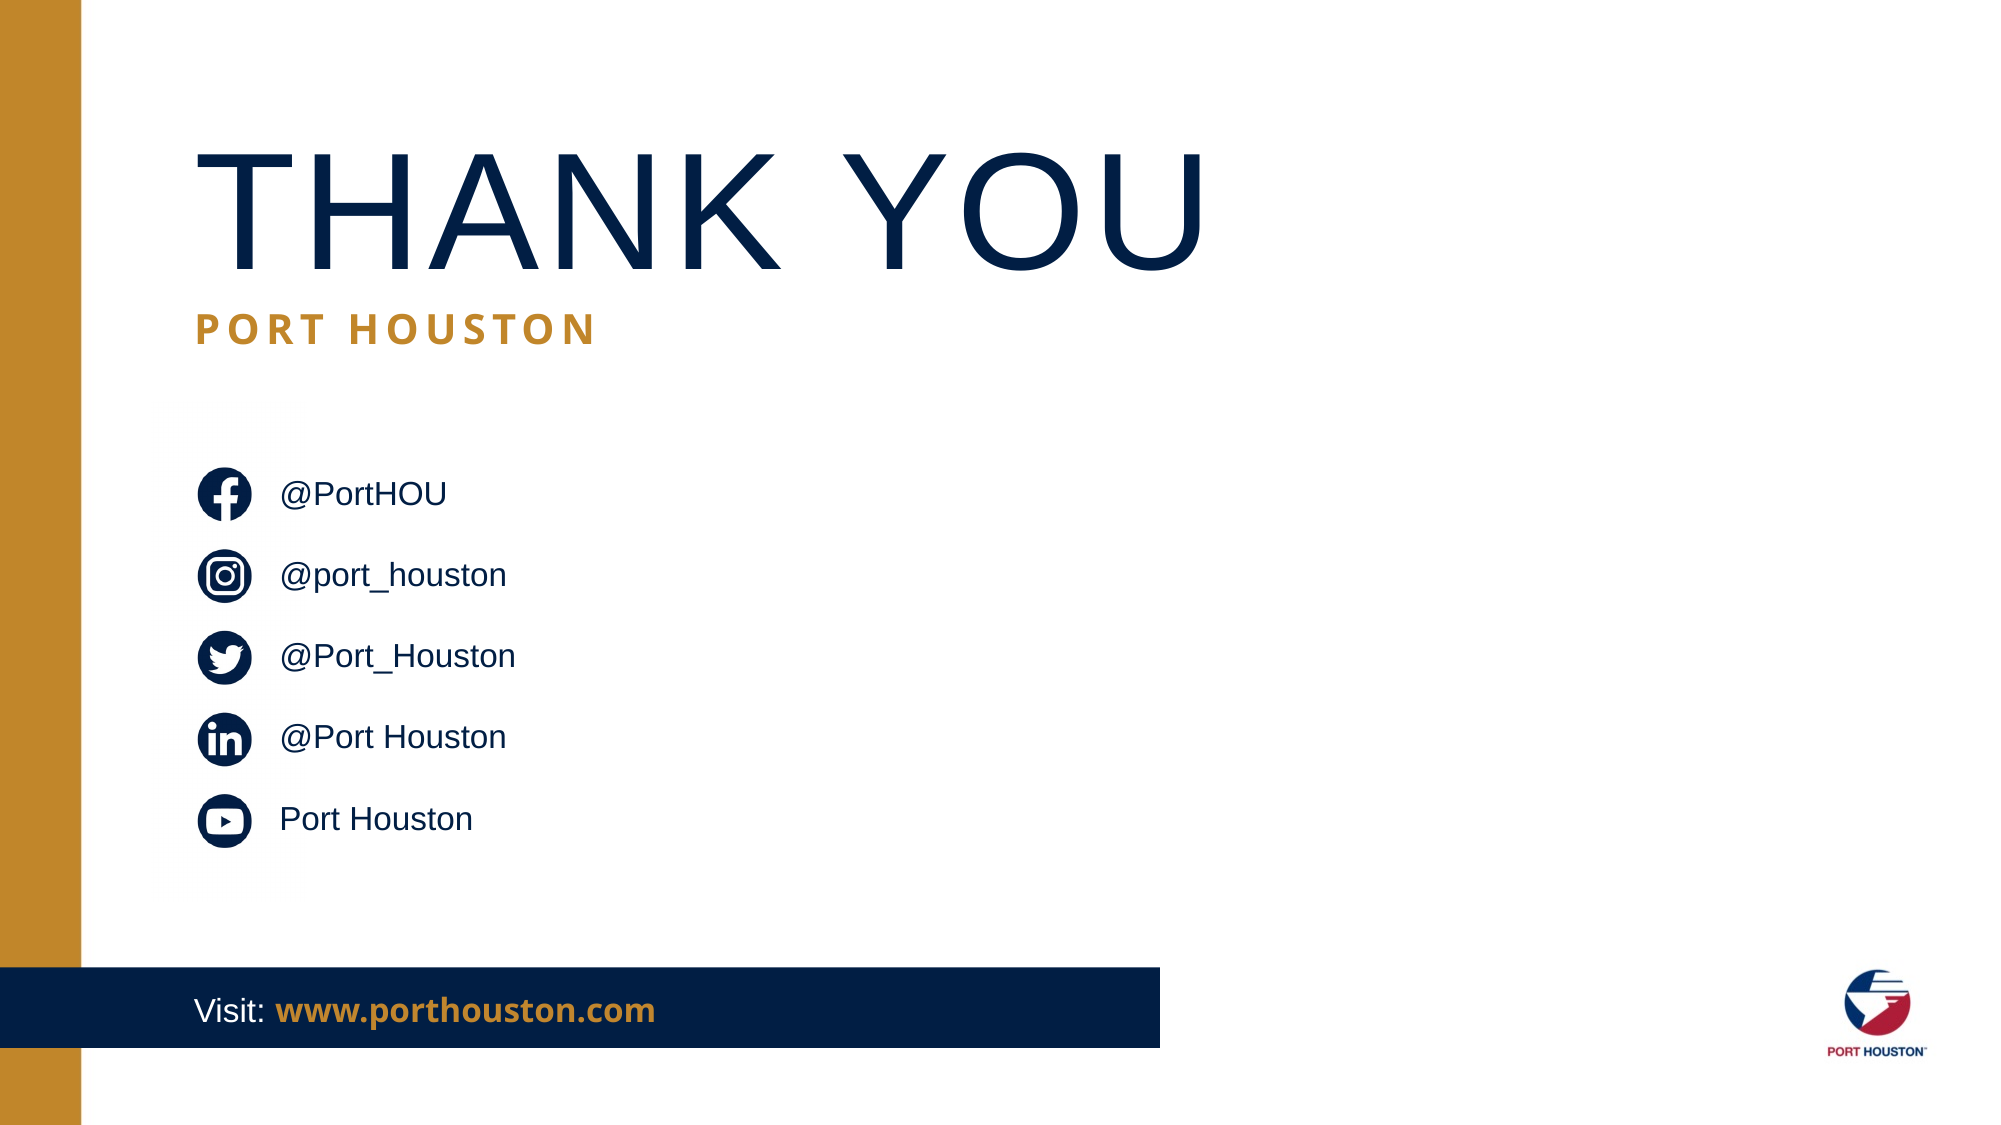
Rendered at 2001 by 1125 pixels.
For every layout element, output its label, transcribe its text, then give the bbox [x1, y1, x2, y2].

text_box [0, 966, 1161, 1049]
text_box @PortHOU [307, 464, 822, 520]
text_box @Port_Houston [307, 627, 822, 682]
text_box THANK YOU PORT HOUSTON [179, 95, 1875, 361]
text_box @port_houston [307, 546, 822, 601]
picture [0, 0, 2000, 1125]
text_box Port Houston [307, 789, 822, 844]
text_box Visit: www.porthouston.com [179, 982, 1309, 1037]
text_box @Port Houston [307, 708, 822, 763]
